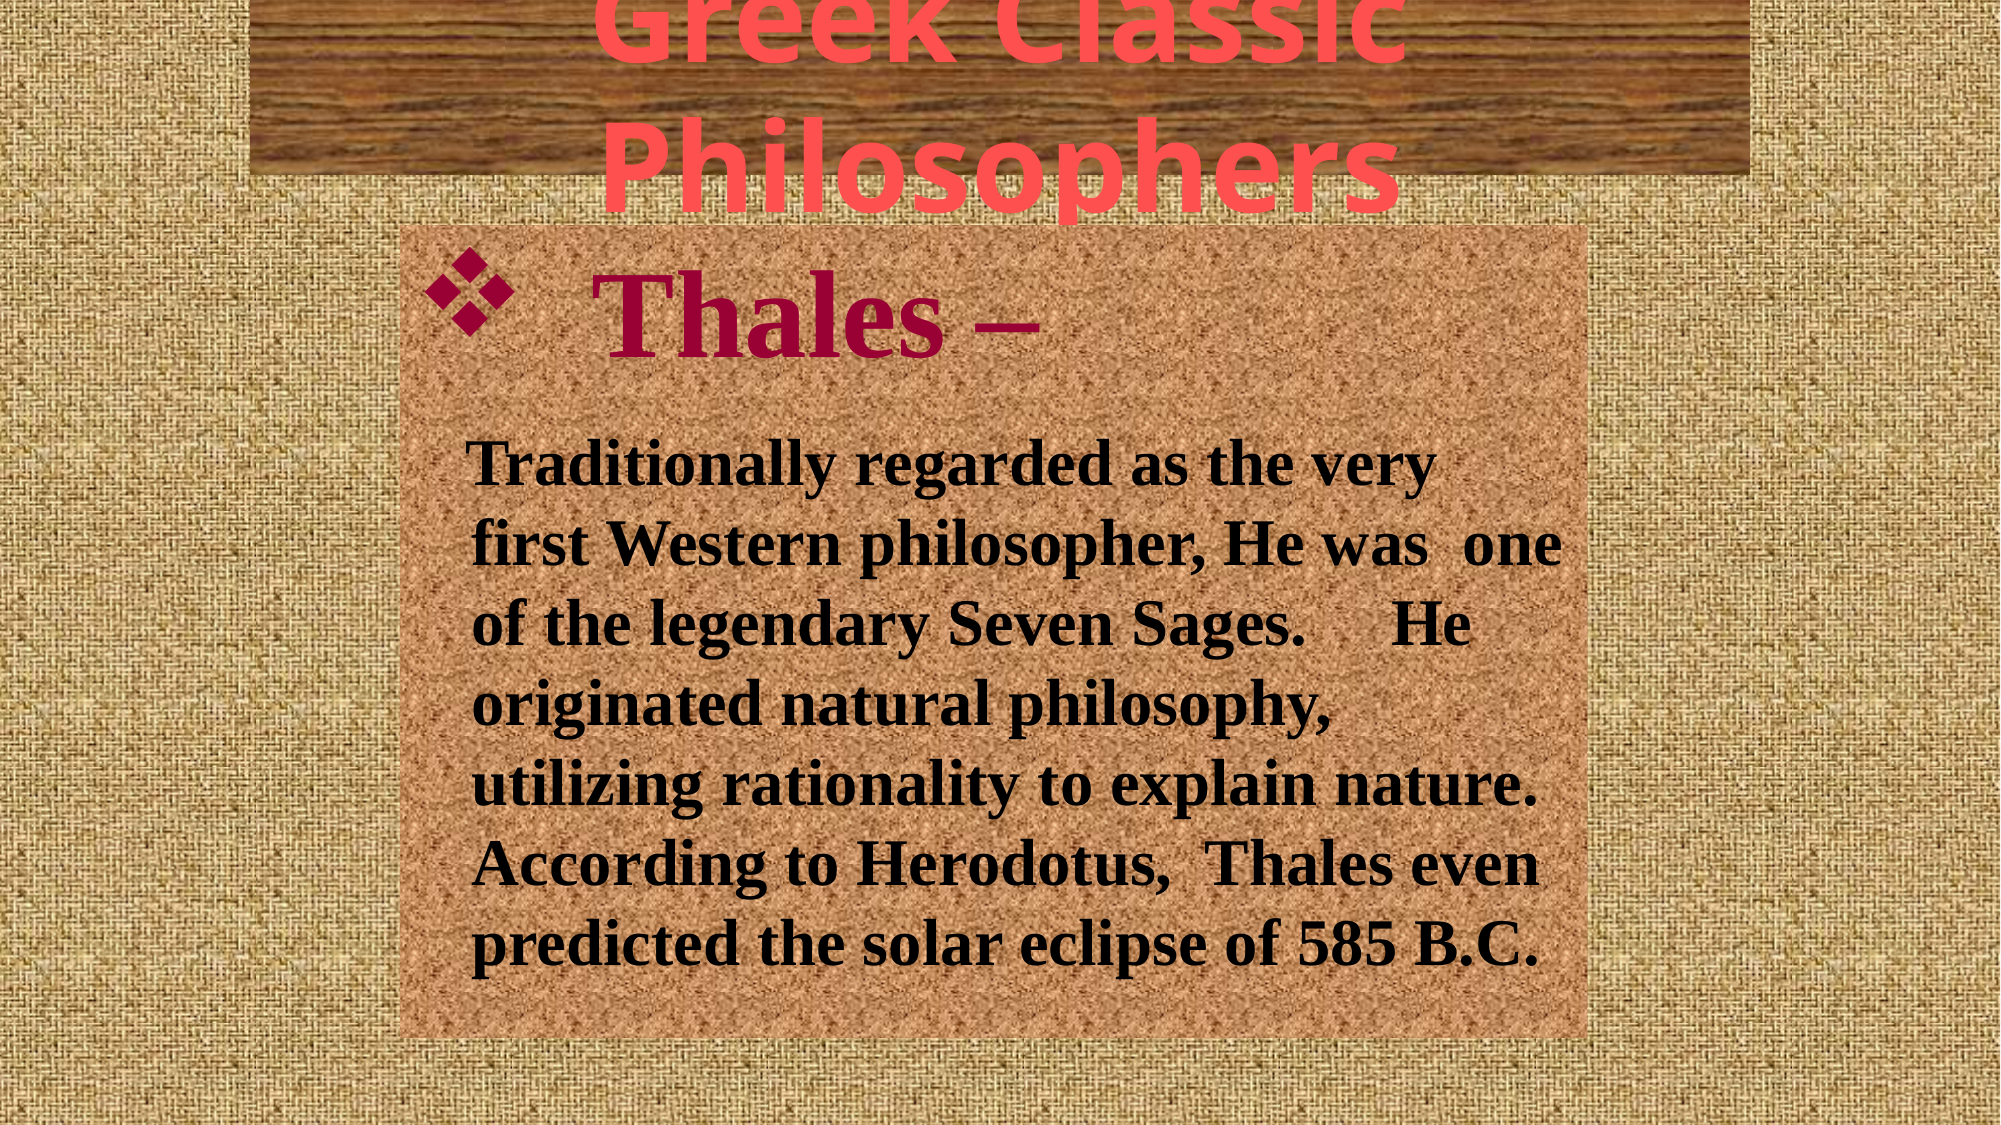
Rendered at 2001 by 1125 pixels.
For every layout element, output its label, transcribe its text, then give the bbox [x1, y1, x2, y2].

list Thales – Traditionally regarded as the very first Western philosopher, He was one of the legendary Seven Sages. He originated natural philosophy, utilizing rationality to explain nature. According to Herodotus, Thales even predicted the solar eclipse of 585 B.C. [399, 224, 1588, 1038]
title Greek Classic Philosophers [249, 0, 1751, 176]
picture [0, 0, 2001, 1125]
